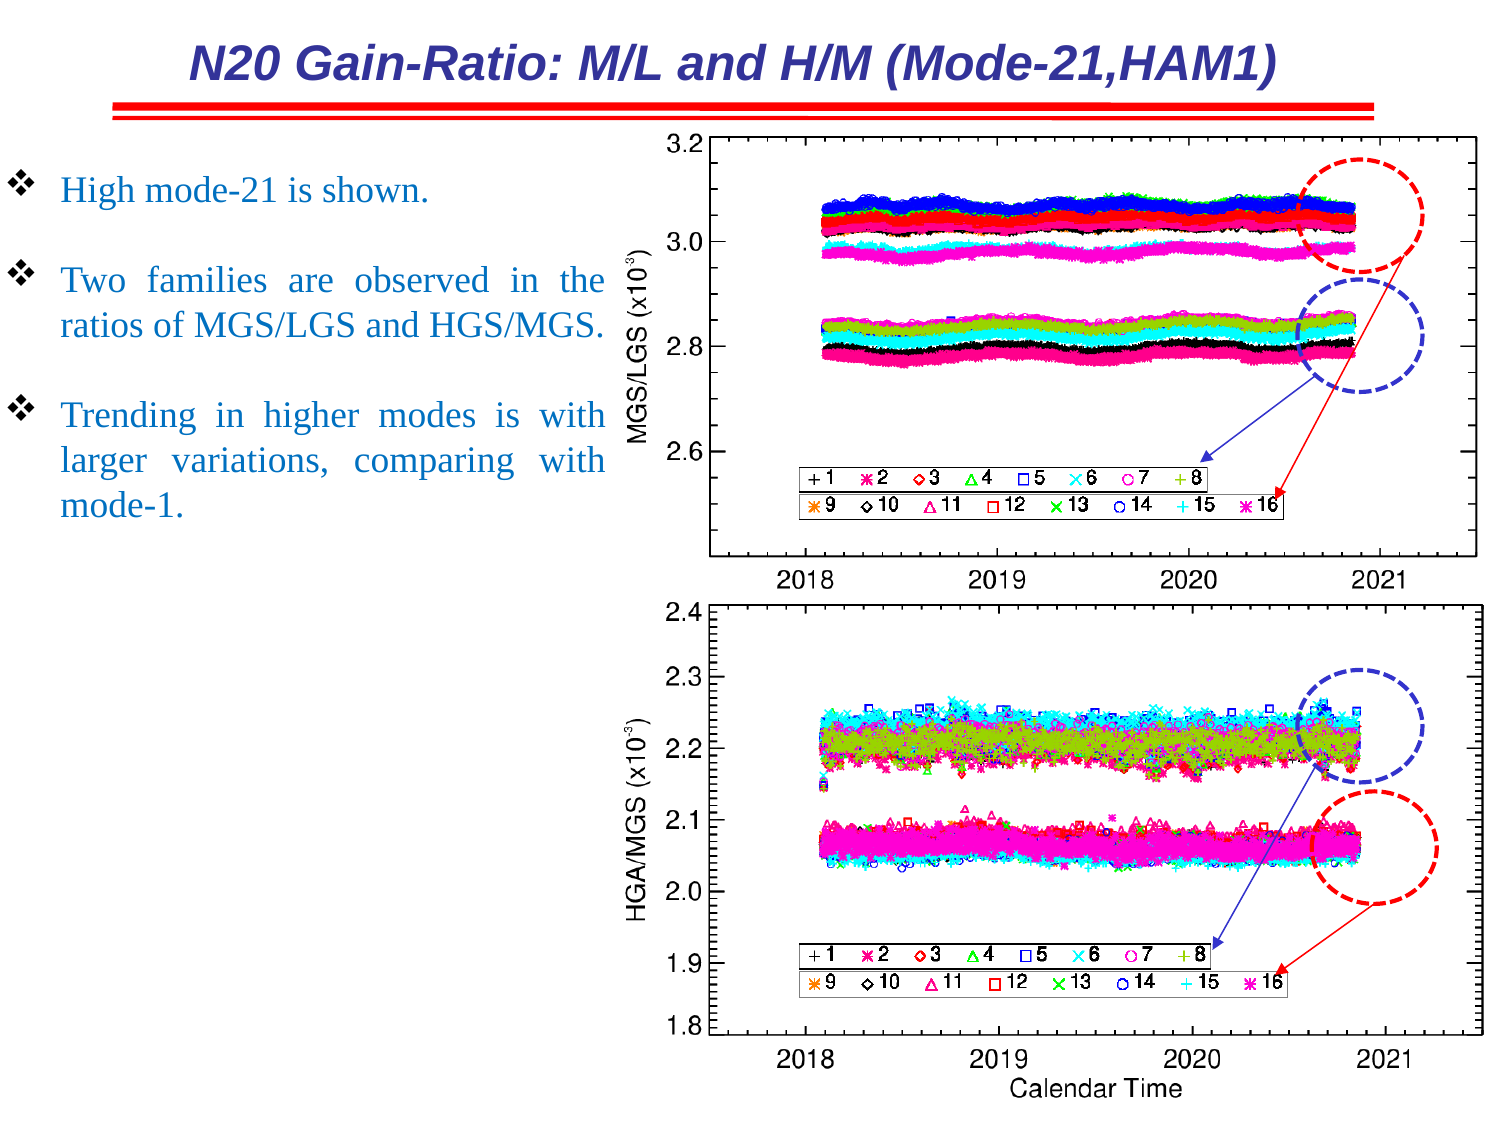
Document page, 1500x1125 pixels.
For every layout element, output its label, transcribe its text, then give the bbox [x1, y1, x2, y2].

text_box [1212, 765, 1316, 951]
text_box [112, 106, 1375, 119]
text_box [1199, 375, 1269, 463]
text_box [1274, 255, 1405, 501]
text_box N20 Gain-Ratio: M/L and H/M (Mode-21,HAM1) [30, 28, 1423, 100]
picture [602, 129, 1500, 1107]
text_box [1274, 903, 1375, 976]
text_box High mode-21 is shown. Two families are observed in the ratios of MGS/LGS and HGS/MGS. Trending in higher modes is with larger variations, comparing with mode-1. [0, 157, 607, 730]
